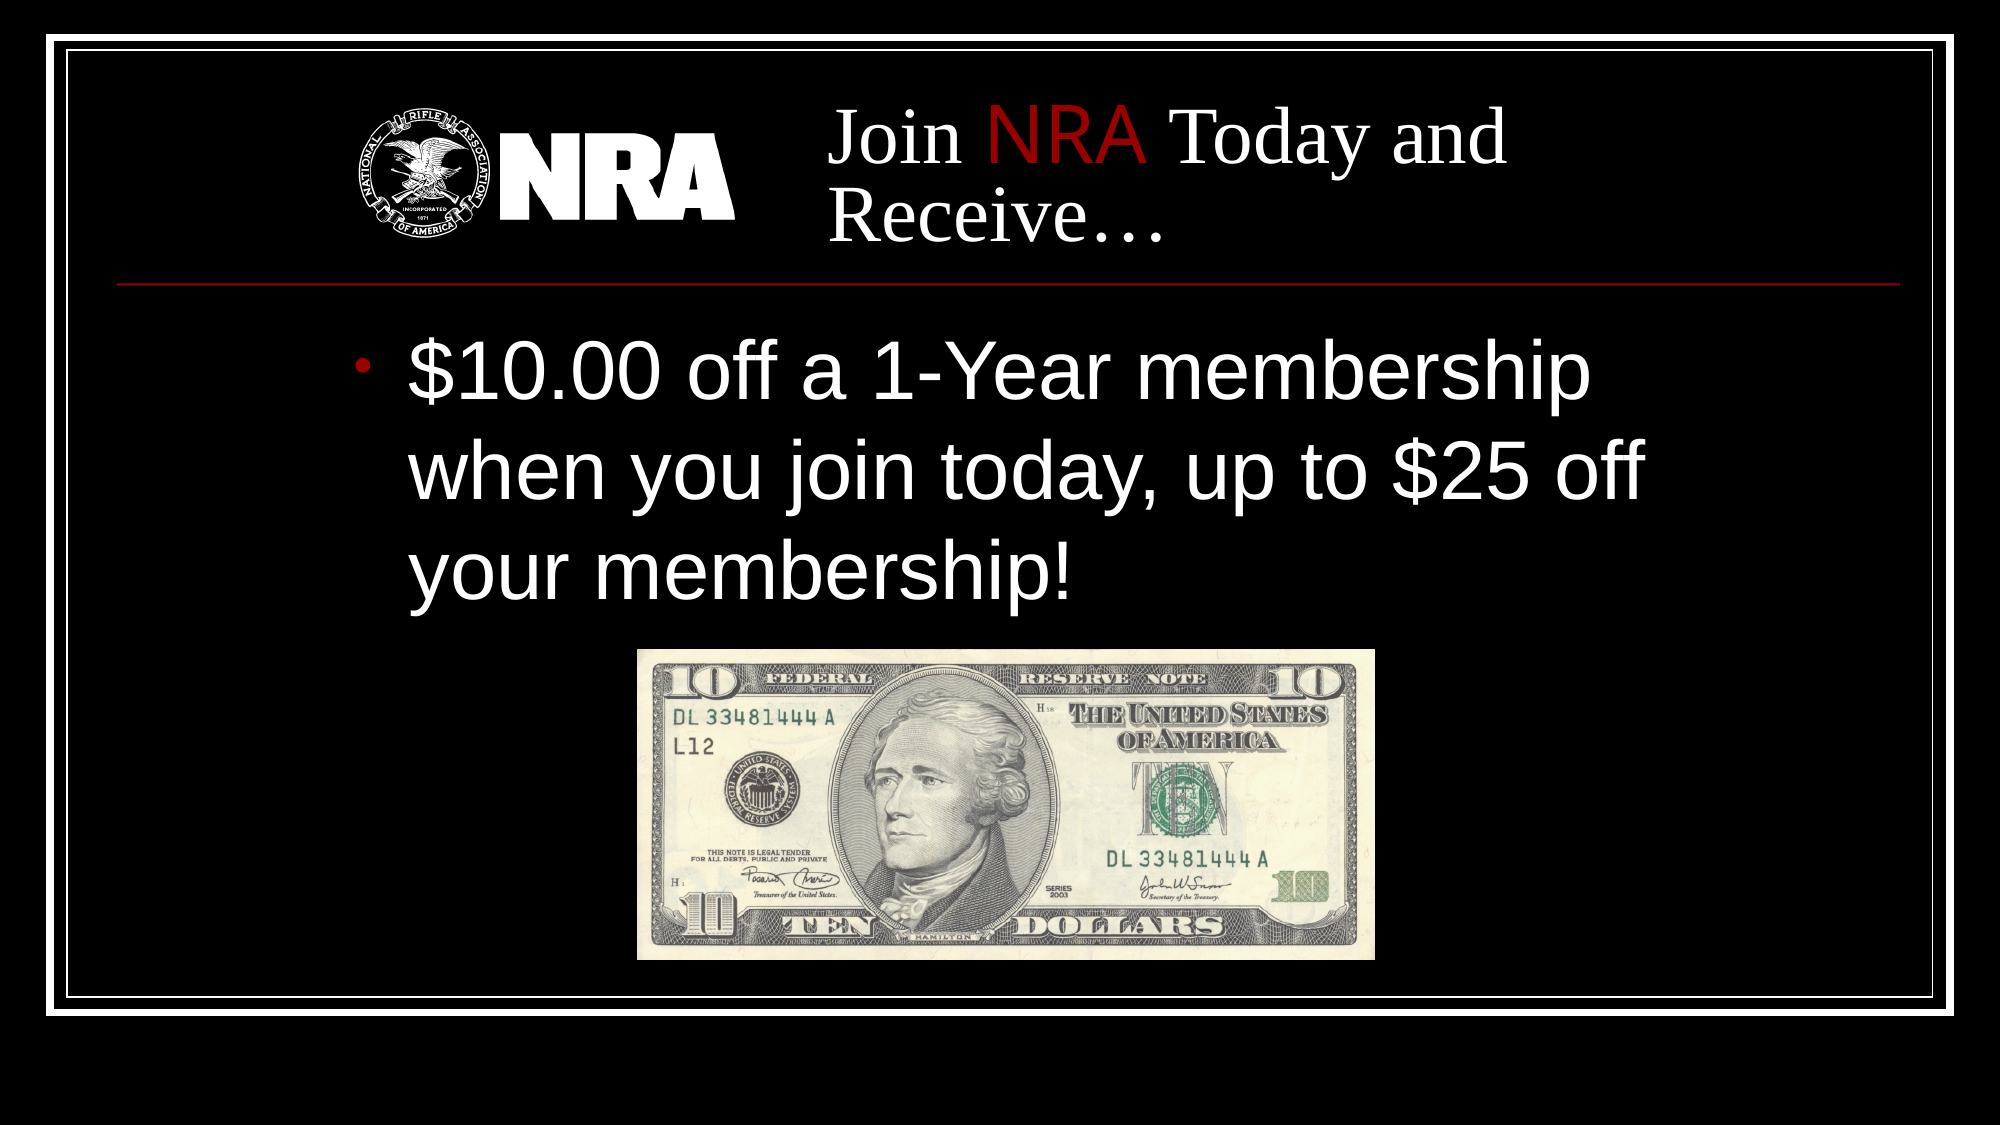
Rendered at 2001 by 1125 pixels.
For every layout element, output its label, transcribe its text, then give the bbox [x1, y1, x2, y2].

title Join NRA Today and Receive… [812, 77, 1675, 266]
list $10.00 off a 1-Year membership when you join today, up to $25 off your membership! [337, 308, 1675, 938]
picture [637, 649, 1375, 960]
picture [349, 99, 735, 247]
